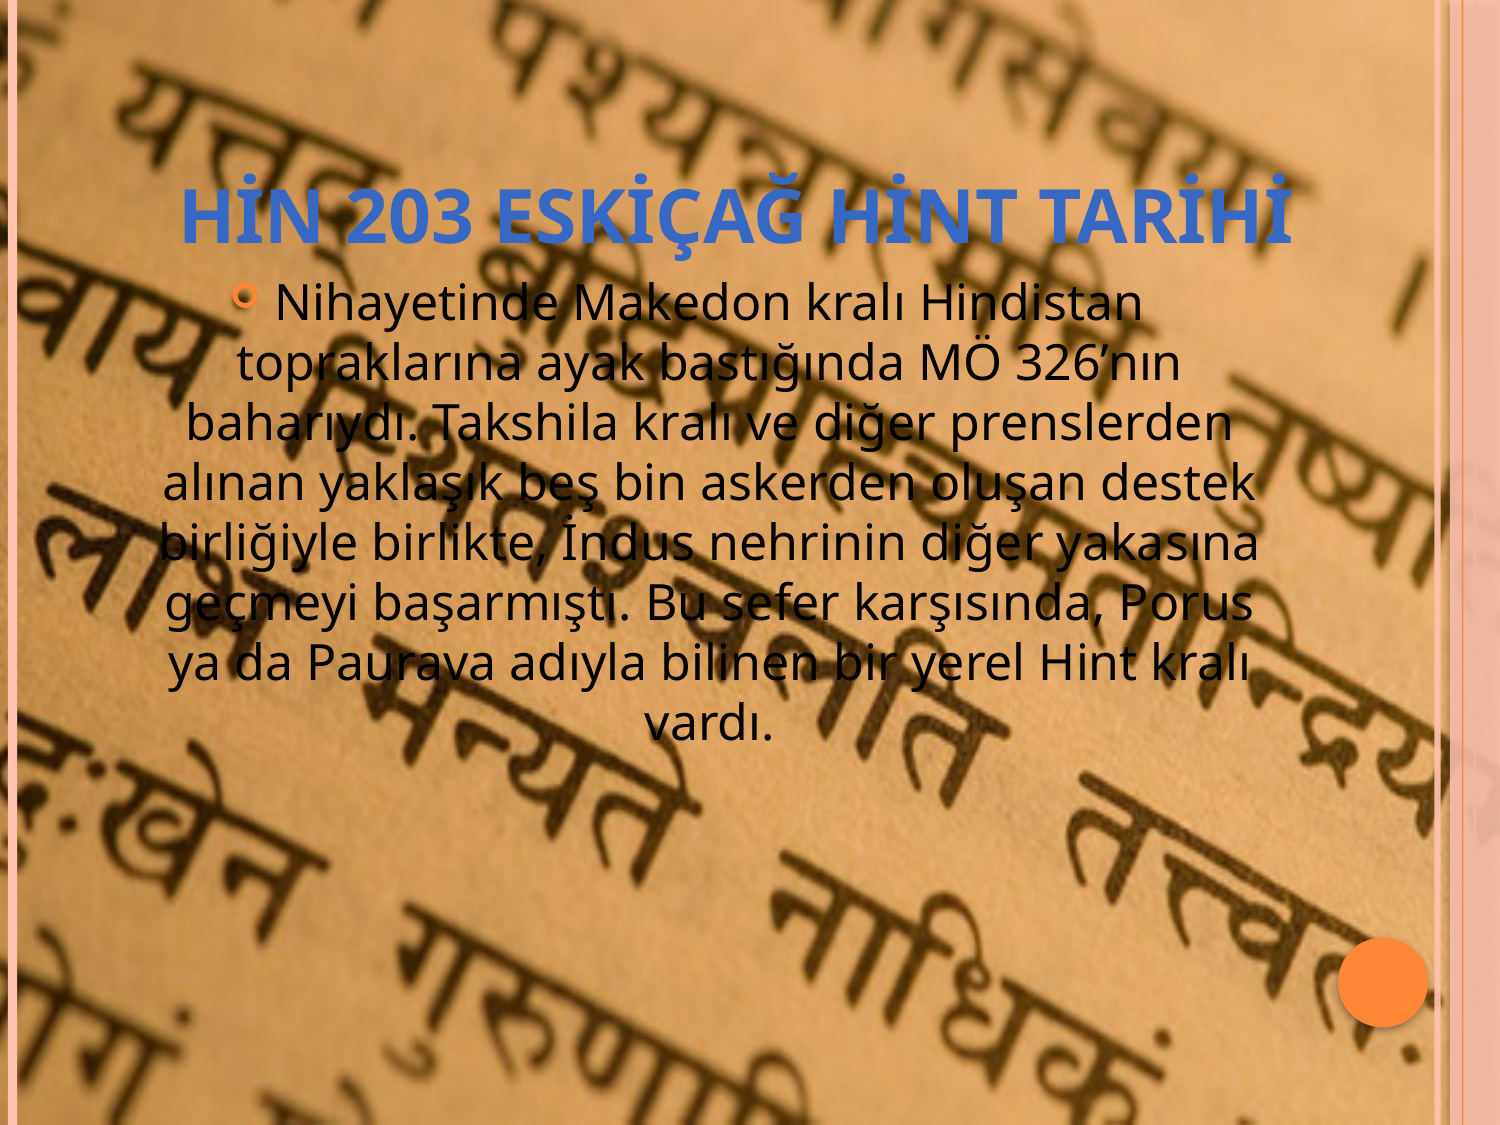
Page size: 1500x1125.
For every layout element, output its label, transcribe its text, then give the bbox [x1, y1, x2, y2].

picture [0, 0, 7, 1125]
text_box [100, 90, 1326, 278]
title Hin 203 eskiçağ hint tarihi [123, 78, 1349, 266]
picture [18, 0, 1434, 1125]
list Nihayetinde Makedon kralı Hindistan topraklarına ayak bastığında MÖ 326’nın baharıydı. Takshila kralı ve diğer prenslerden alınan yaklaşık beş bin askerden oluşan destek birliğiyle birlikte, İndus nehrinin diğer yakasına geçmeyi başarmıştı. Bu sefer karşısında, Porus ya da Paurava adıyla bilinen bir yerel Hint kralı vardı. [75, 262, 1300, 1062]
picture [1441, 0, 1449, 1125]
